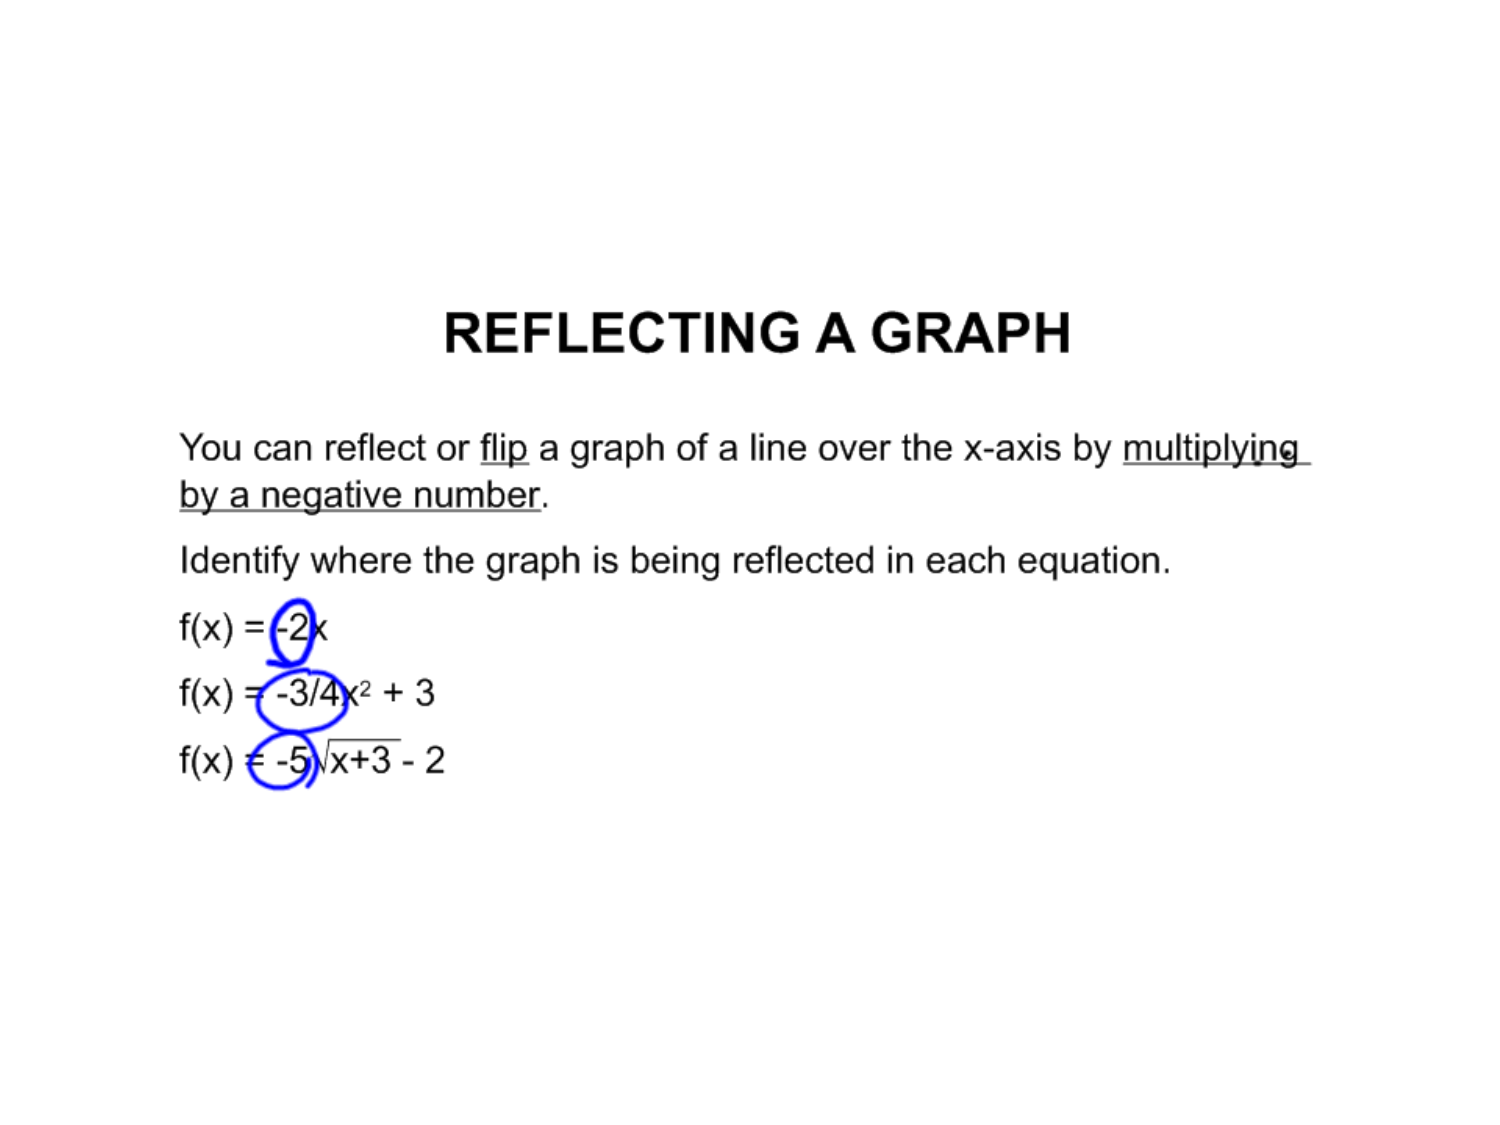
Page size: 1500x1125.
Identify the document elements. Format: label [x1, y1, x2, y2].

picture [66, 152, 1434, 973]
